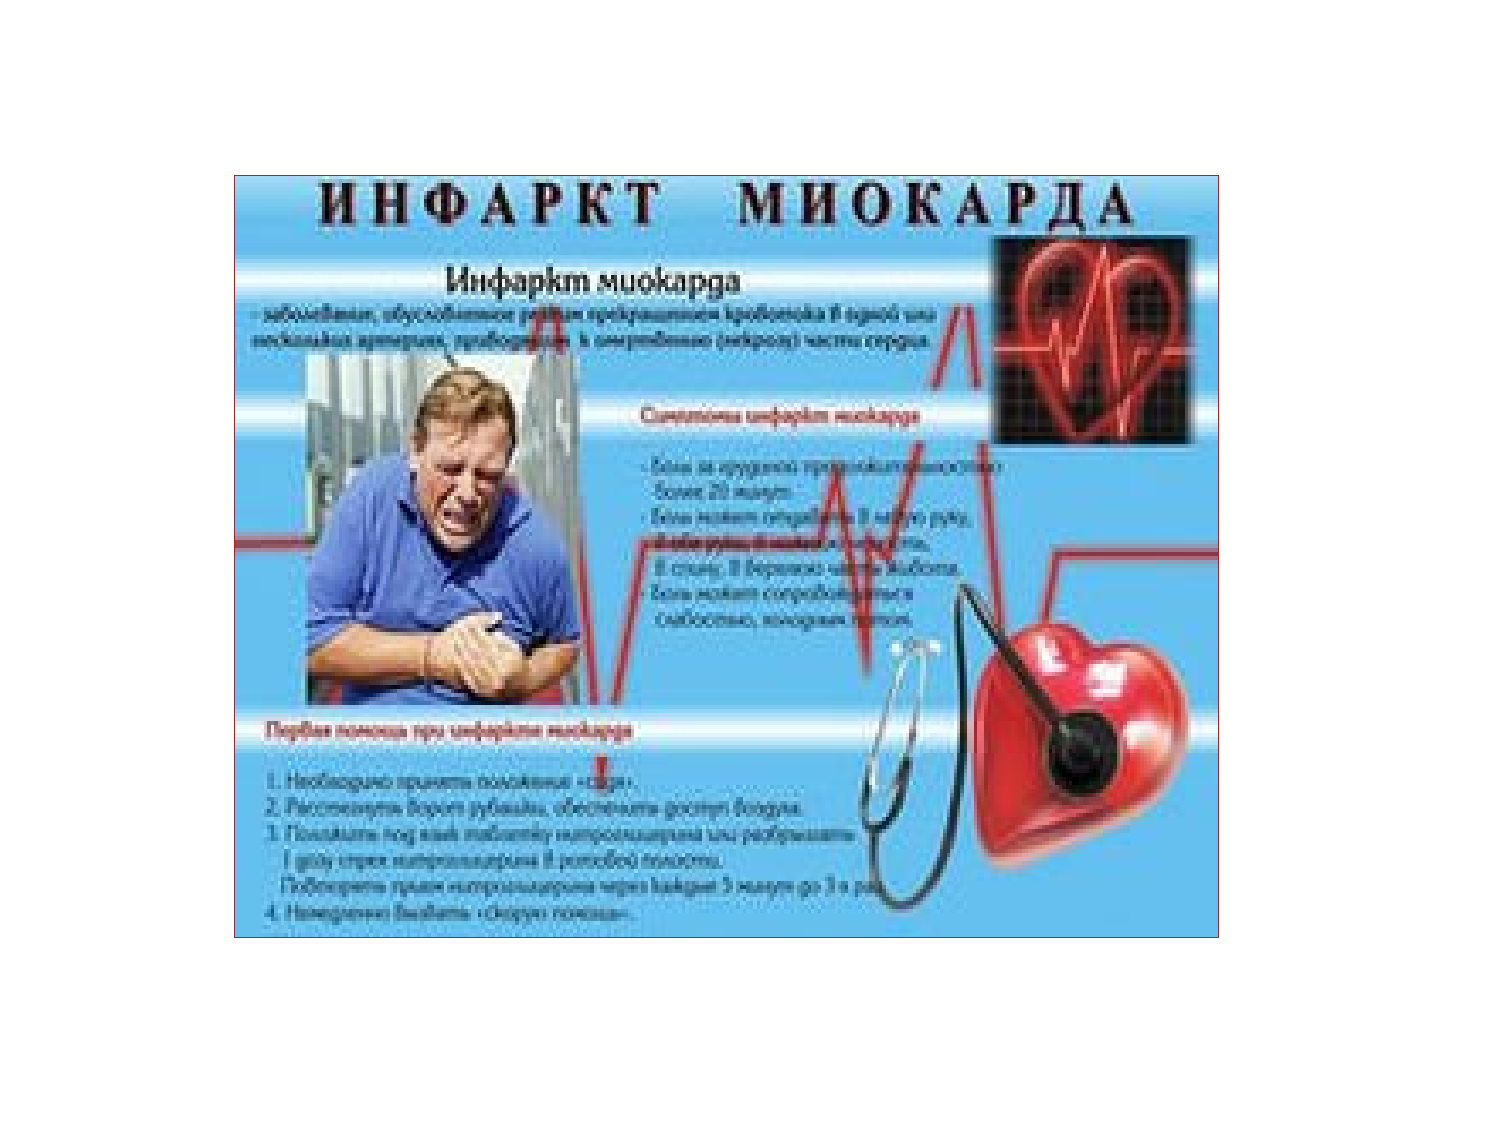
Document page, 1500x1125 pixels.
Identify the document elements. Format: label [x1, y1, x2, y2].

picture [234, 175, 1219, 938]
